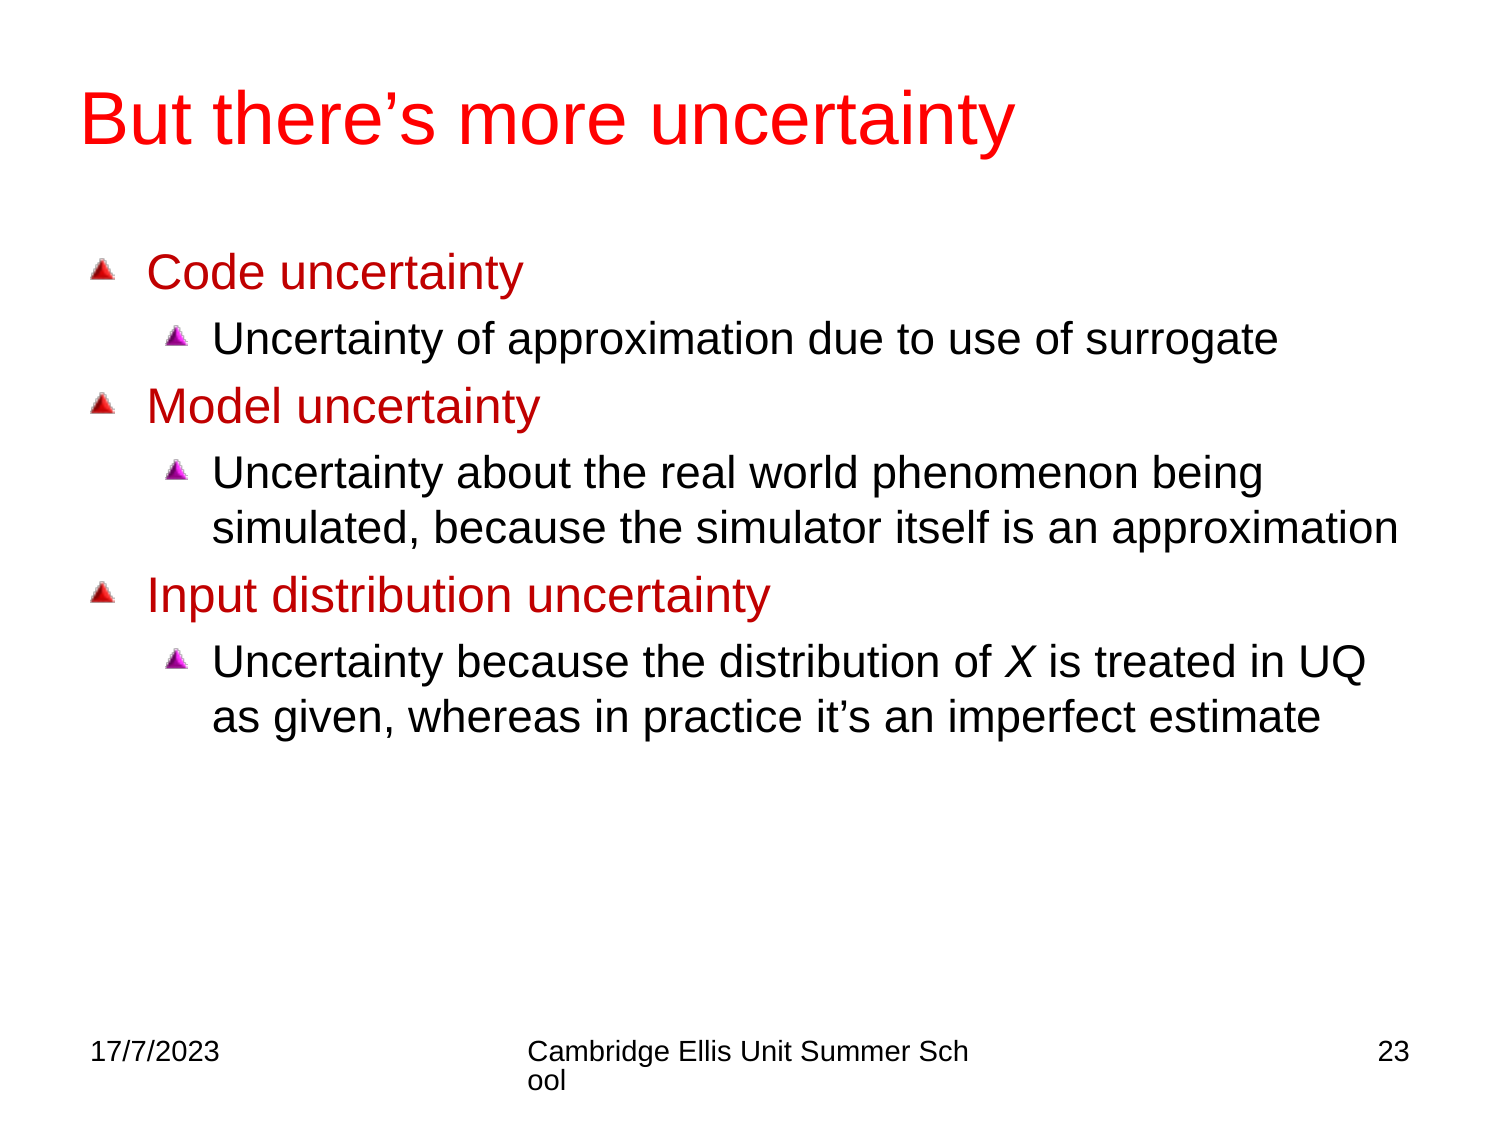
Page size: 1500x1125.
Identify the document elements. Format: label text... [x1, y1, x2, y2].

list Code uncertainty Uncertainty of approximation due to use of surrogate Model uncertainty Uncertainty about the real world phenomenon being simulated, because the simulator itself is an approximation Input distribution uncertainty Uncertainty because the distribution of X is treated in UQ as given, whereas in practice it’s an imperfect estimate [75, 231, 1425, 1005]
picture [90, 257, 115, 282]
footer Cambridge Ellis Unit Summer School [512, 1024, 988, 1103]
slide_number 23 [1074, 1024, 1425, 1103]
title But there’s more uncertainty [64, 45, 1415, 185]
picture [165, 324, 188, 348]
picture [90, 580, 115, 605]
picture [165, 647, 188, 671]
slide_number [75, 1024, 425, 1103]
picture [165, 458, 188, 482]
picture [90, 391, 115, 416]
